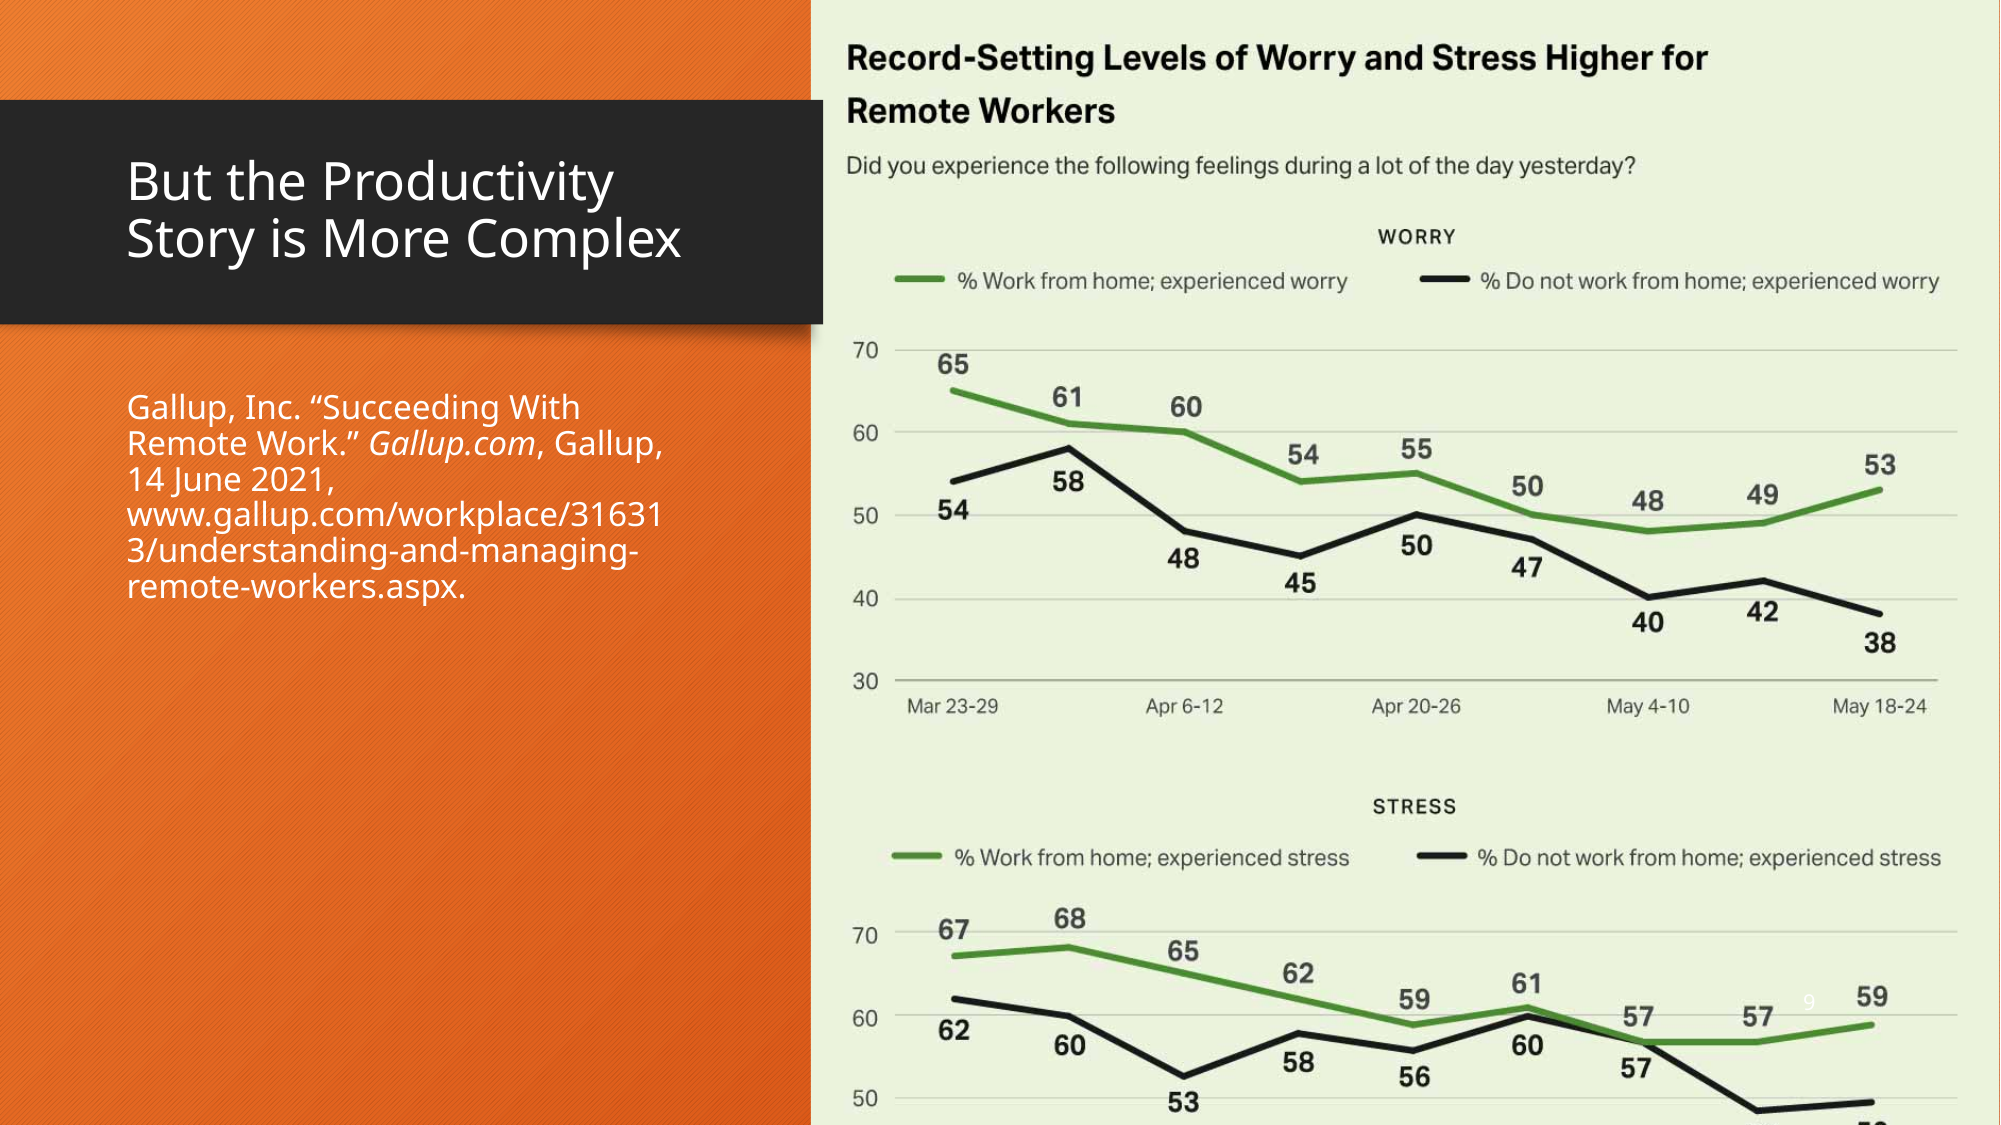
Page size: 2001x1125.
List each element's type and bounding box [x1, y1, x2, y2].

text_box [0, 0, 810, 322]
text_box [0, 357, 810, 1125]
picture [0, 0, 2000, 1125]
